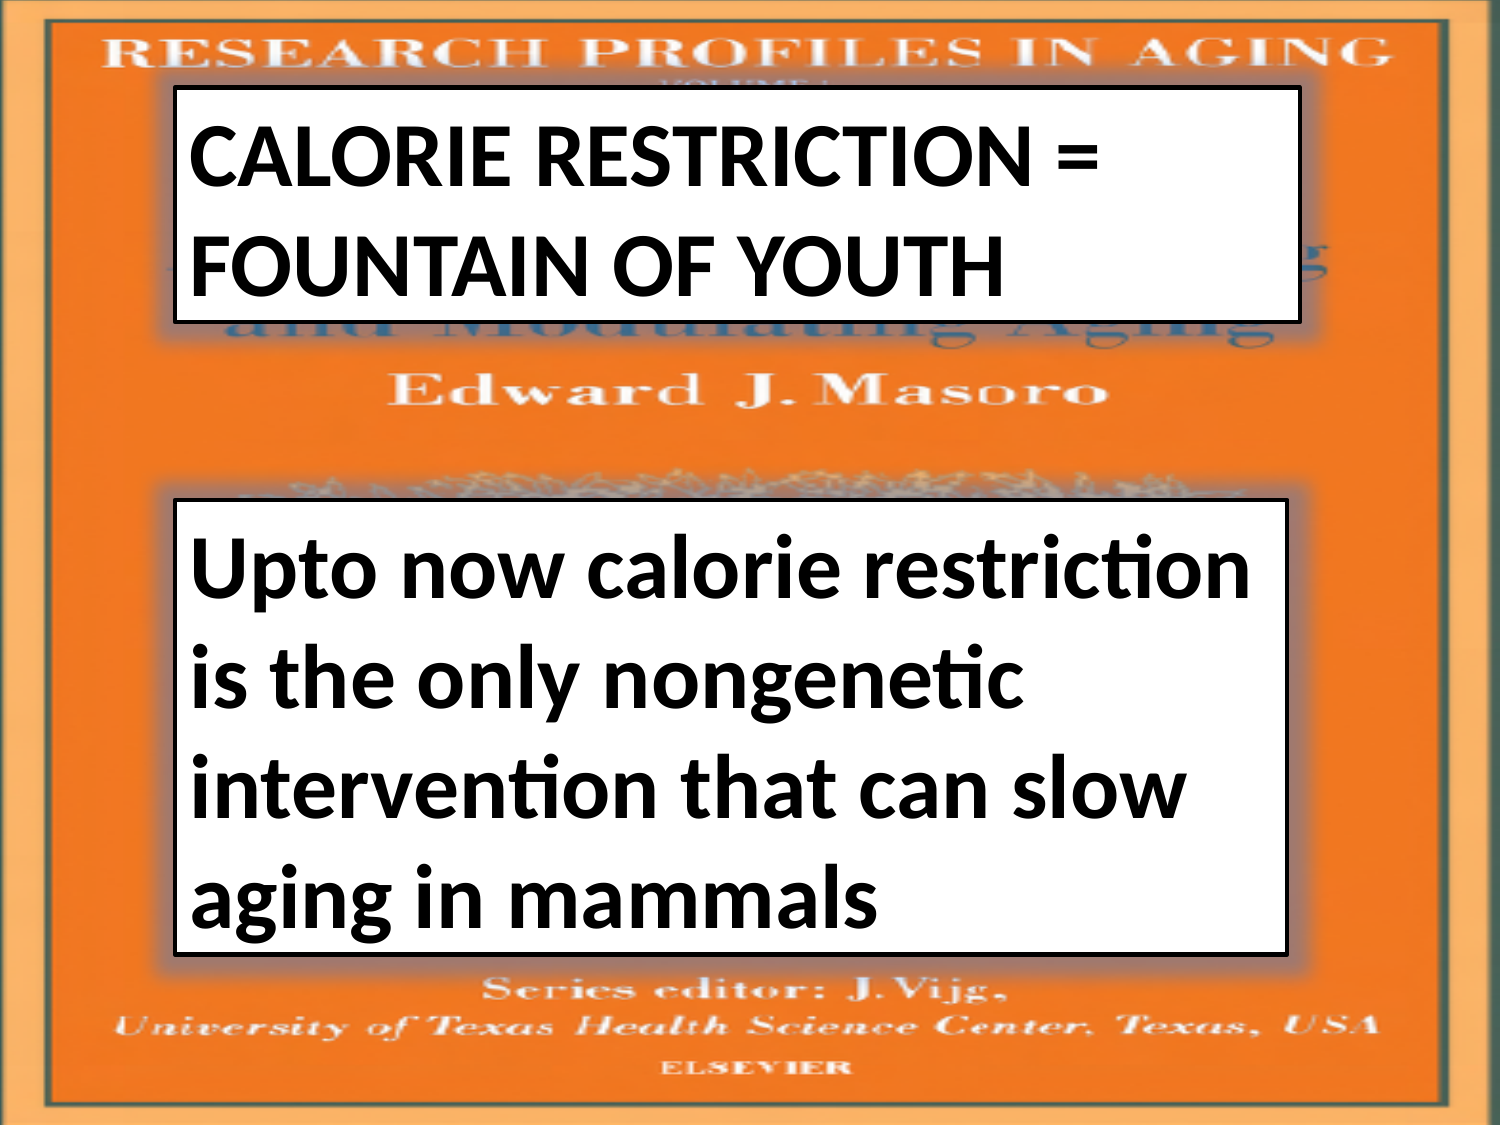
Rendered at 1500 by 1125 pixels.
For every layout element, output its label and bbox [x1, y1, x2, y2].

list [0, 0, 1500, 1125]
